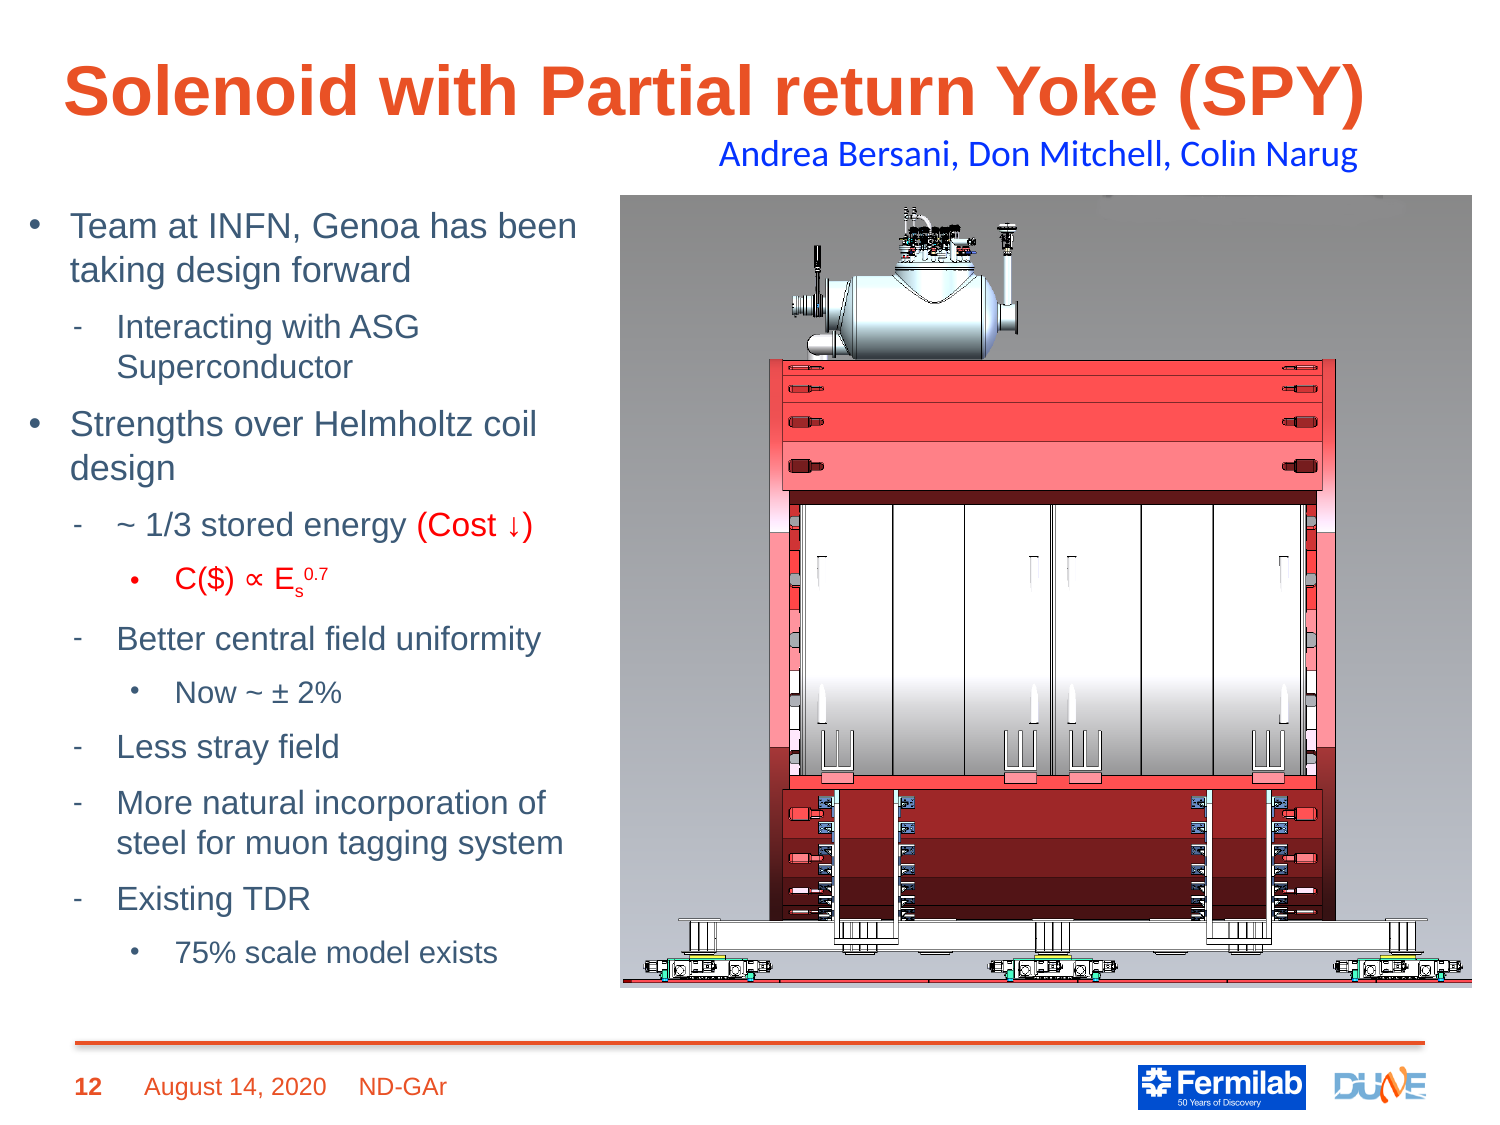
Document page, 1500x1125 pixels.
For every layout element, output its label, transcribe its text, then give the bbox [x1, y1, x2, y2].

text_box Andrea Bersani, Don Mitchell, Colin Narug [704, 121, 1374, 182]
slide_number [145, 1074, 334, 1101]
picture [1138, 1065, 1306, 1110]
footer ND-GAr [358, 1074, 1072, 1101]
picture [619, 195, 1472, 988]
text_box Team at INFN, Genoa has been taking design forward Interacting with ASG Superconductor Strengths over Helmholtz coil design ~ 1/3 stored energy (Cost ↓) C($) ∝ Es0.7 Better central field uniformity Now ~ ± 2% Less stray field More natural incorporation of steel for muon tagging system Existing TDR 75% scale model exists [28, 195, 588, 988]
picture [1333, 1064, 1427, 1104]
title Solenoid with Partial return Yoke (SPY) [63, 44, 1414, 151]
slide_number 12 [74, 1074, 145, 1101]
